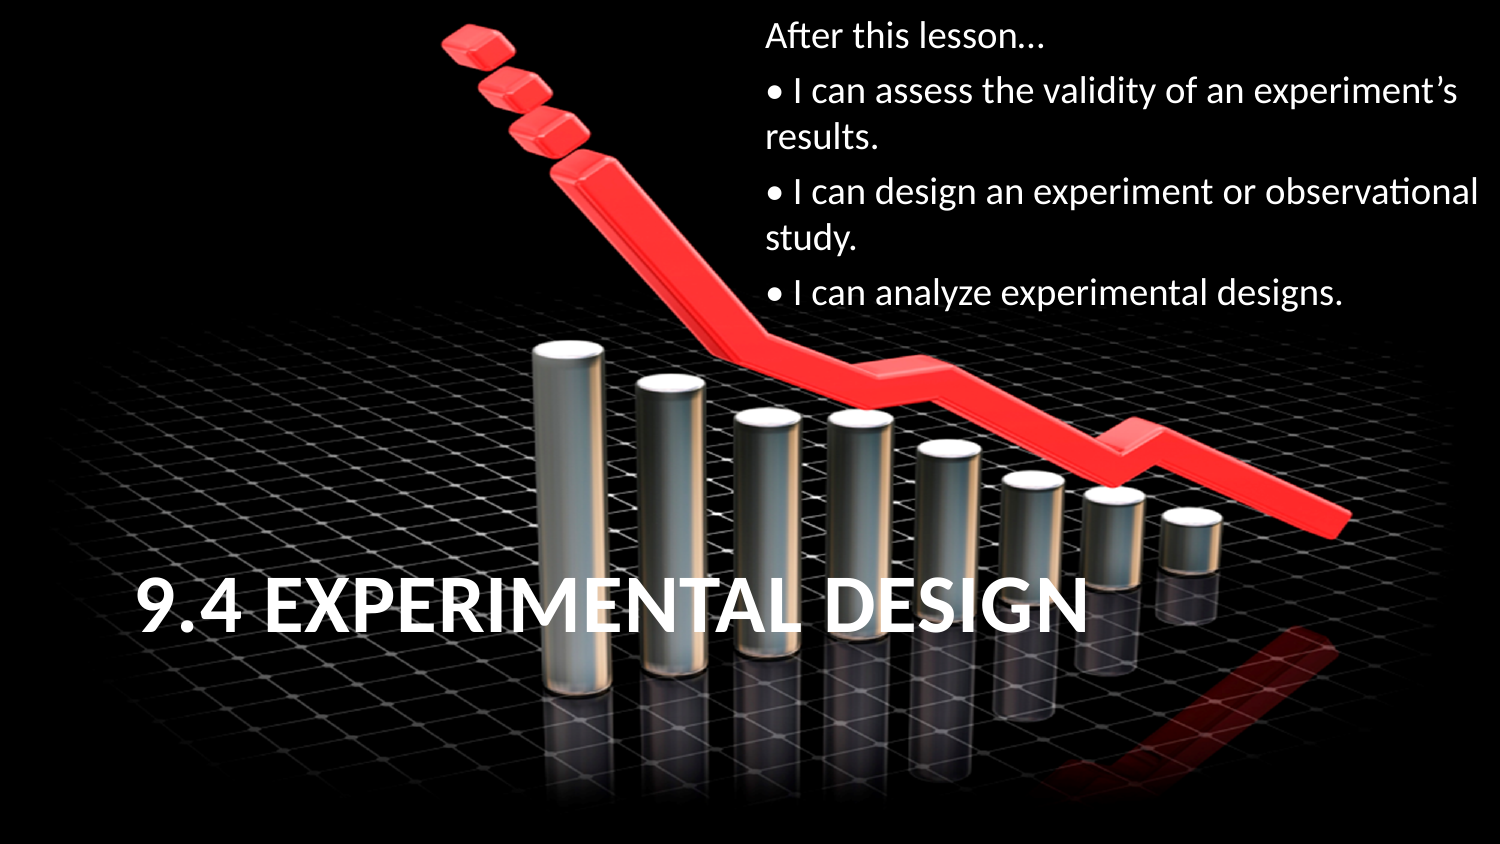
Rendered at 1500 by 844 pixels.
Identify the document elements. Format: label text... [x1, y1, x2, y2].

picture [0, 0, 1500, 844]
list After this lesson… • I can assess the validity of an experiment’s results. • I can design an experiment or observational study. • I can analyze experimental designs. [750, 0, 1500, 321]
title 9.4 Experimental Design [118, 542, 1394, 710]
